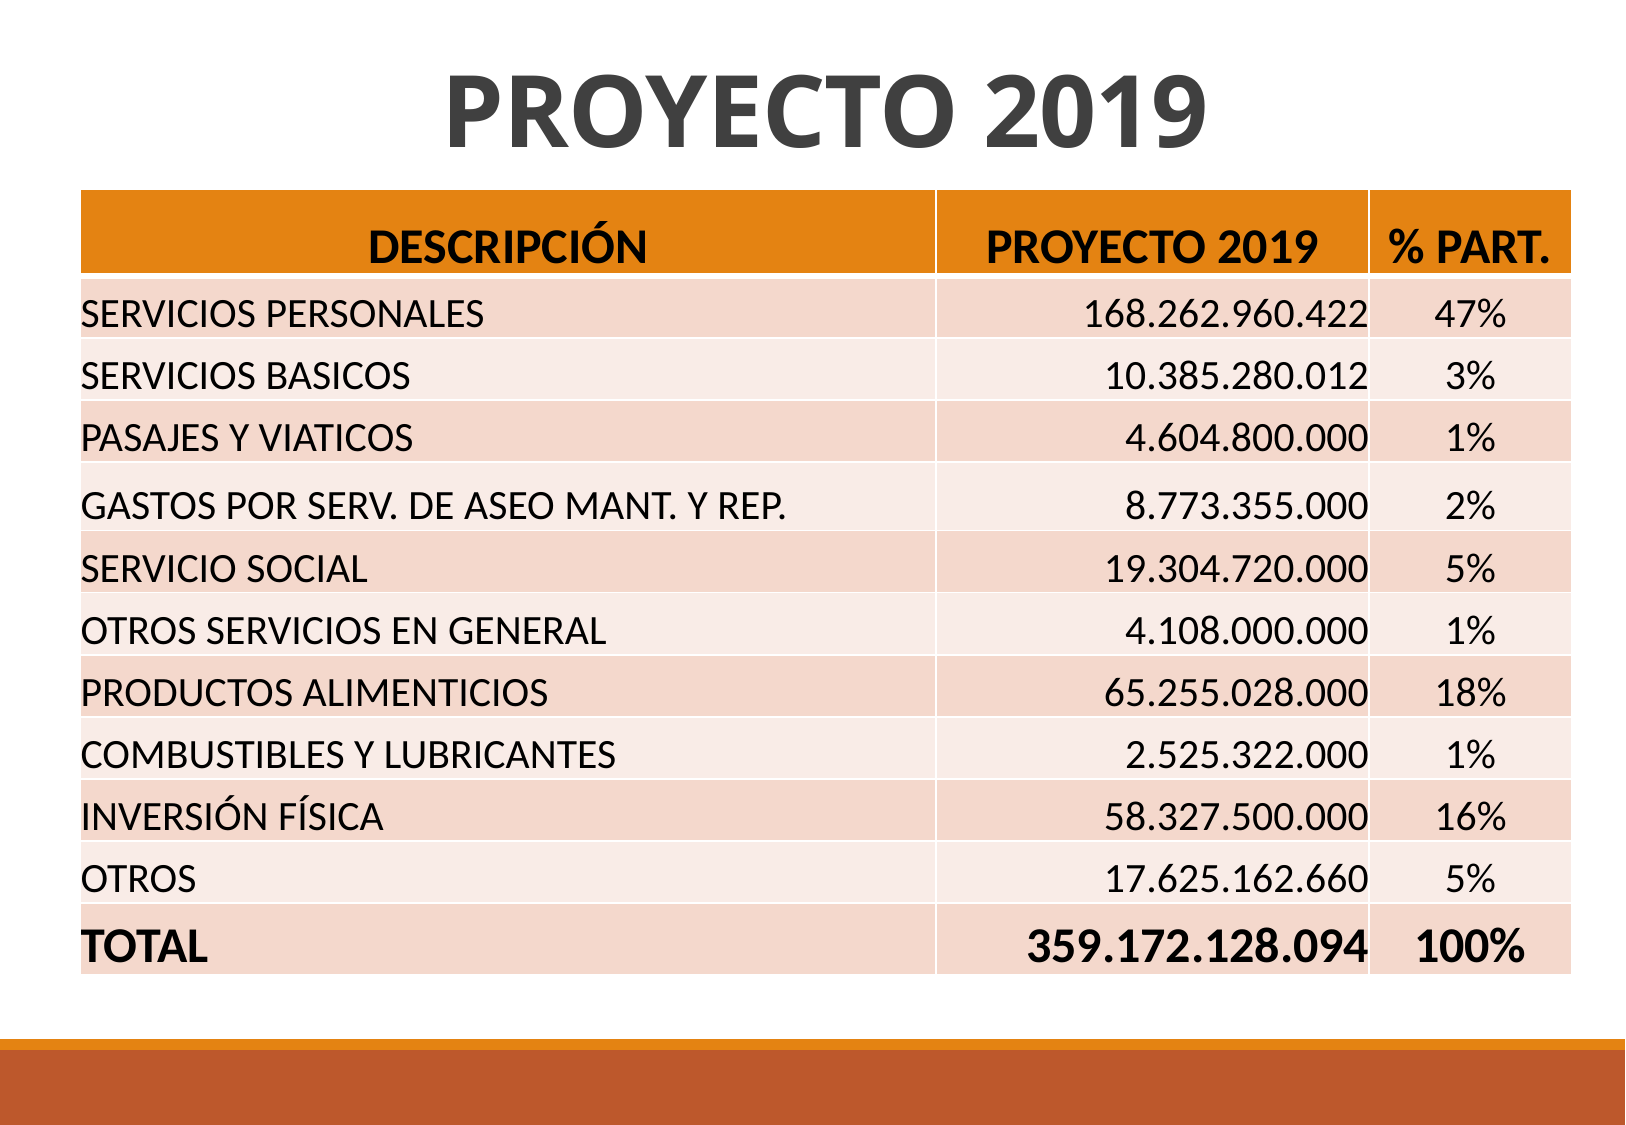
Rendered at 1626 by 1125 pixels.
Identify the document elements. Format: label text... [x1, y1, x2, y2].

table_cell SERVICIOS PERSONALES [81, 279, 935, 337]
table_header % PART. [1370, 190, 1571, 273]
table_cell SERVICIO SOCIAL [81, 531, 935, 592]
table_cell 47% [1370, 279, 1571, 337]
table_cell 4.604.800.000 [937, 401, 1368, 461]
table_cell 168.262.960.422 [937, 279, 1368, 337]
table_cell 2.525.322.000 [937, 718, 1368, 778]
table_header DESCRIPCIÓN [81, 190, 935, 273]
table_cell GASTOS POR SERV. DE ASEO MANT. Y REP. [81, 463, 935, 530]
table_cell 1% [1370, 593, 1571, 654]
table_cell 1% [1370, 401, 1571, 461]
table_cell 8.773.355.000 [937, 463, 1368, 530]
table_cell OTROS [81, 842, 935, 902]
table_cell 17.625.162.660 [937, 842, 1368, 902]
table_cell 3% [1370, 339, 1571, 399]
table_cell 18% [1370, 656, 1571, 716]
table_cell 2% [1370, 463, 1571, 530]
table_cell 16% [1370, 780, 1571, 840]
table_cell 58.327.500.000 [937, 780, 1368, 840]
table_cell 19.304.720.000 [937, 531, 1368, 592]
table_cell 10.385.280.012 [937, 339, 1368, 399]
table_cell PASAJES Y VIATICOS [81, 401, 935, 461]
table_cell 4.108.000.000 [937, 593, 1368, 654]
table_cell PRODUCTOS ALIMENTICIOS [81, 656, 935, 716]
table_cell COMBUSTIBLES Y LUBRICANTES [81, 718, 935, 778]
table_cell TOTAL [81, 904, 935, 974]
title PROYECTO 2019 [155, 0, 1496, 176]
table_cell 65.255.028.000 [937, 656, 1368, 716]
table_cell 1% [1370, 718, 1571, 778]
table_cell OTROS SERVICIOS EN GENERAL [81, 593, 935, 654]
table_cell 359.172.128.094 [937, 904, 1368, 974]
table_header PROYECTO 2019 [937, 190, 1368, 273]
table_cell SERVICIOS BASICOS [81, 339, 935, 399]
table_cell 100% [1370, 904, 1571, 974]
table_cell 5% [1370, 531, 1571, 592]
table_cell 5% [1370, 842, 1571, 902]
table_cell INVERSIÓN FÍSICA [81, 780, 935, 840]
